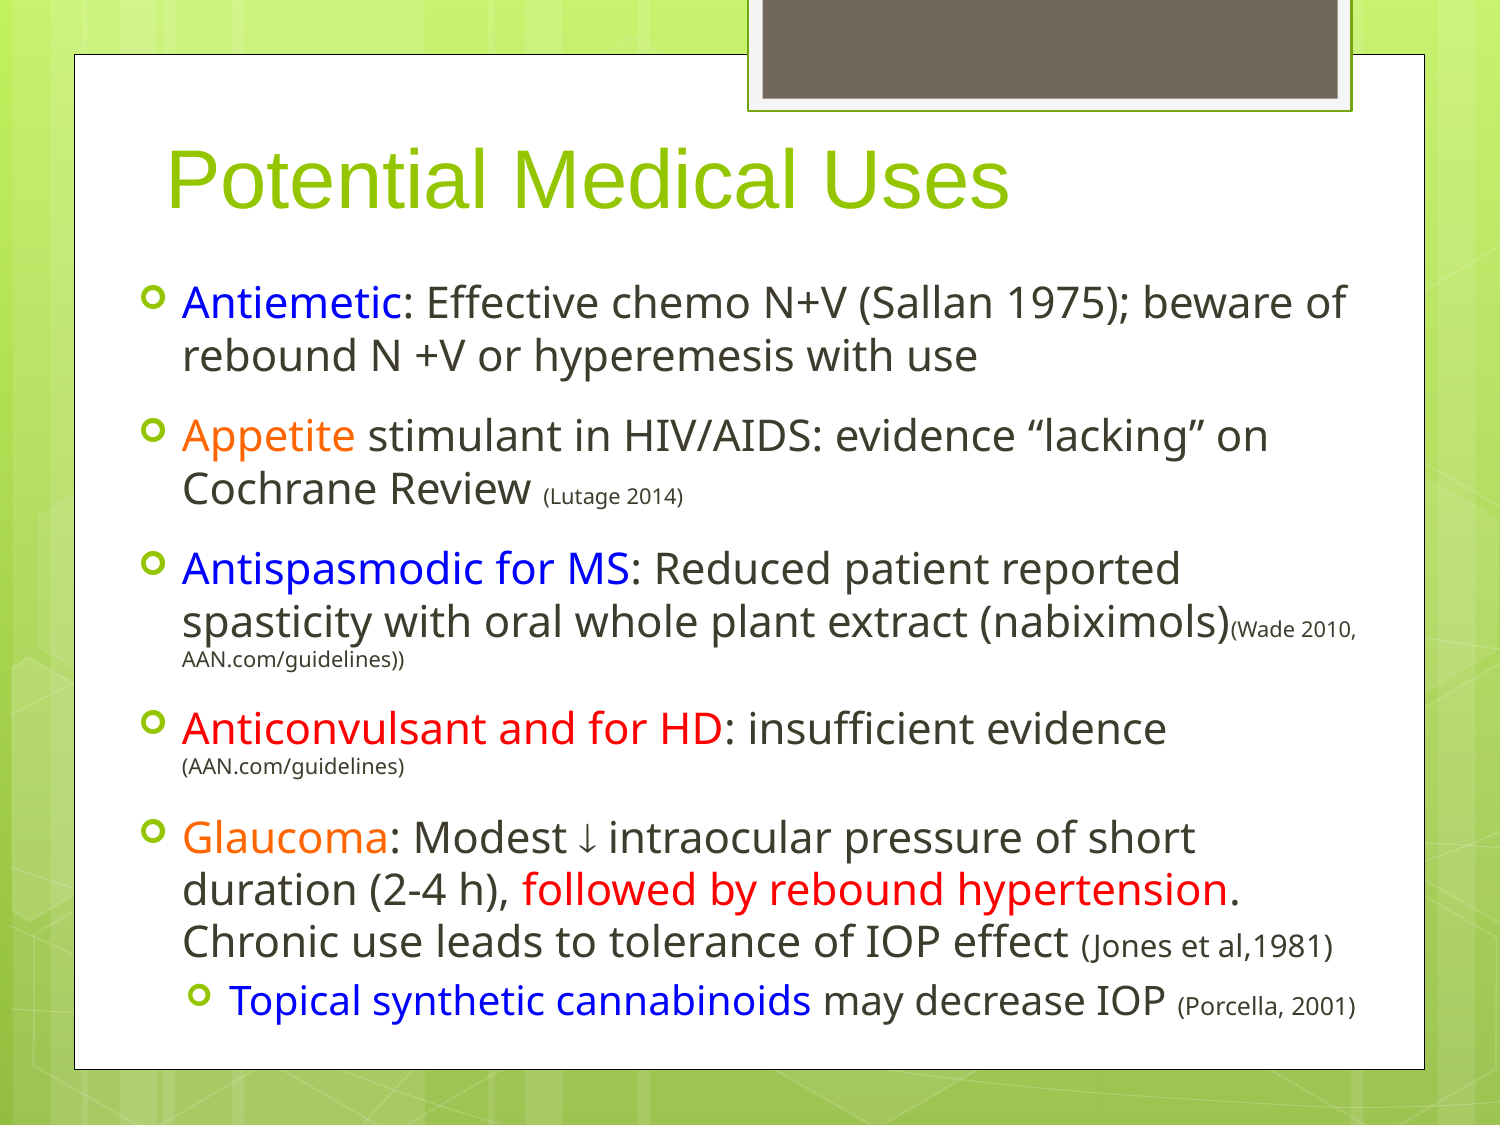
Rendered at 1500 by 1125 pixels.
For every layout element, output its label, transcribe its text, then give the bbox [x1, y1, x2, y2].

title Potential Medical Uses [150, 45, 1500, 233]
list Antiemetic: Effective chemo N+V (Sallan 1975); beware of rebound N +V or hyperemesis with use Appetite stimulant in HIV/AIDS: evidence “lacking” on Cochrane Review (Lutage 2014) Antispasmodic for MS: Reduced patient reported spasticity with oral whole plant extract (nabiximols)(Wade 2010, AAN.com/guidelines)) Anticonvulsant and for HD: insufficient evidence (AAN.com/guidelines) Glaucoma: Modest  intraocular pressure of short duration (2-4 h), followed by rebound hypertension. Chronic use leads to tolerance of IOP effect (Jones et al,1981) Topical synthetic cannabinoids may decrease IOP (Porcella, 2001) [112, 267, 1379, 1063]
